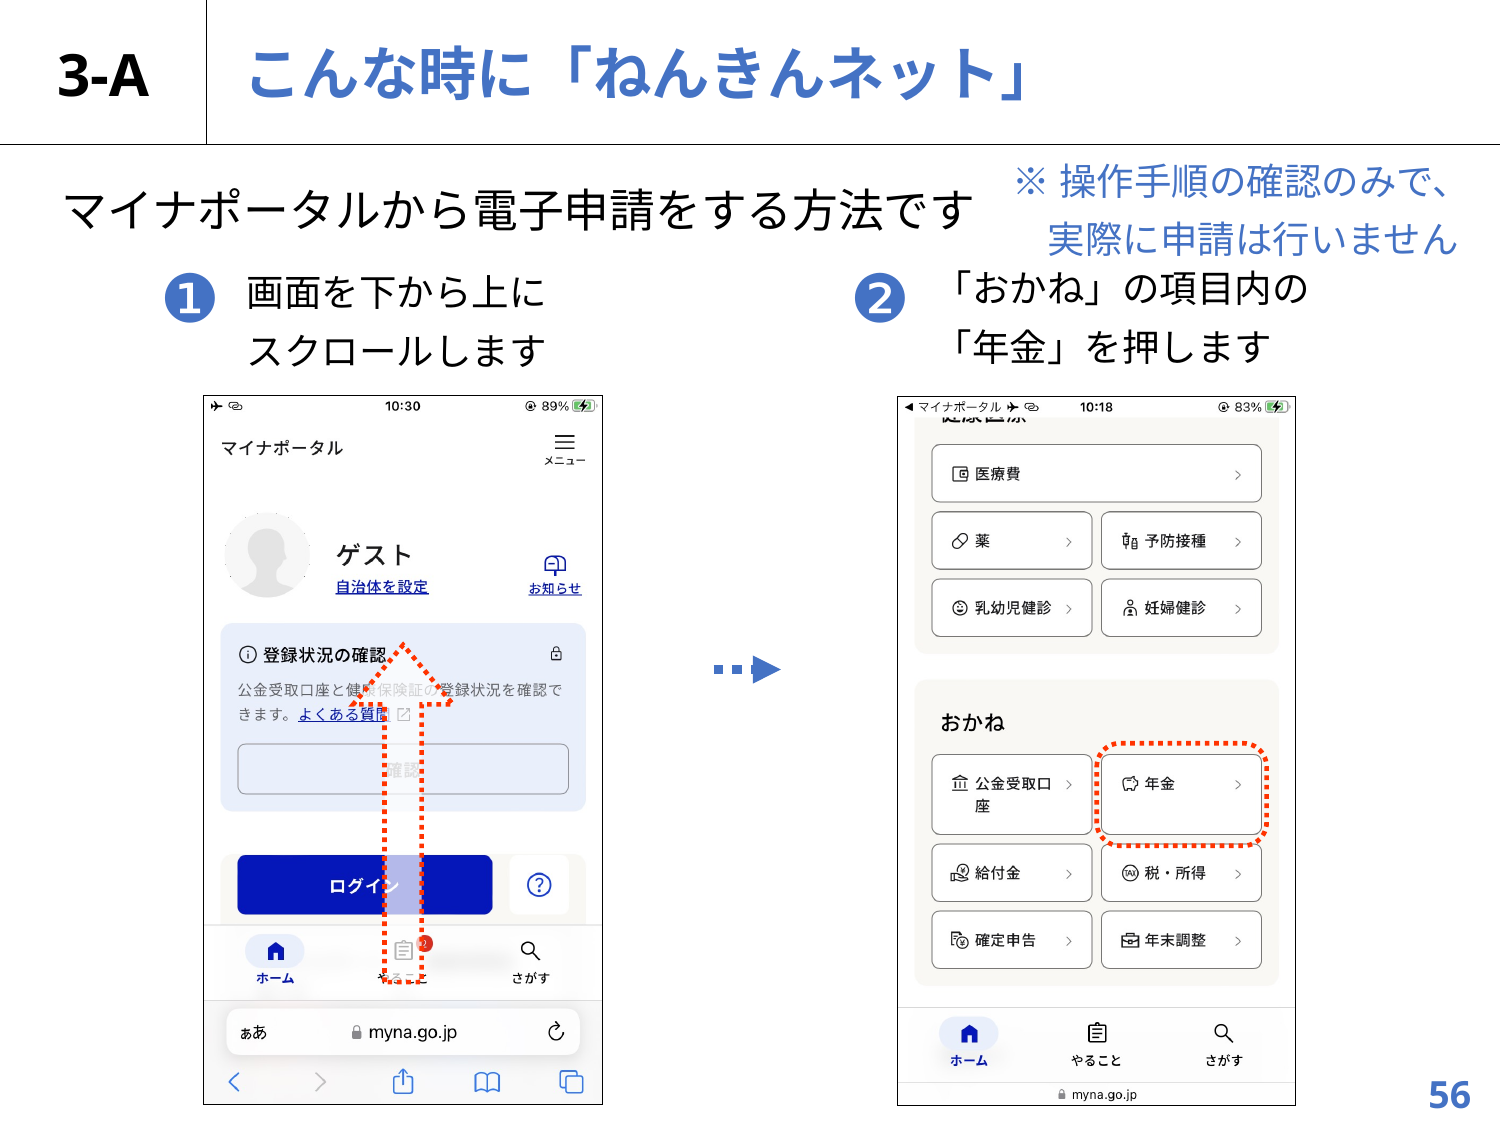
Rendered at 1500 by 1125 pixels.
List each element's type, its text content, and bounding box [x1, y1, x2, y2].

text_box マイナポータルから電子申請をする方法です [46, 180, 1422, 274]
text_box ※操作手順の確認のみで、 実際に申請は行いません [998, 136, 1481, 269]
text_box 56 [1399, 1063, 1500, 1123]
text_box 画面を下から上に スクロールします [231, 274, 795, 381]
text_box 「おかね」の項目内の 「年金」を押します [919, 269, 1444, 376]
title こんな時に「ねんきんネット」 [228, 36, 1472, 116]
text_box ❶ [145, 274, 223, 343]
picture [203, 395, 603, 1105]
text_box ❷ [835, 274, 919, 343]
text_box 3-A [0, 0, 207, 147]
picture [897, 396, 1296, 1106]
